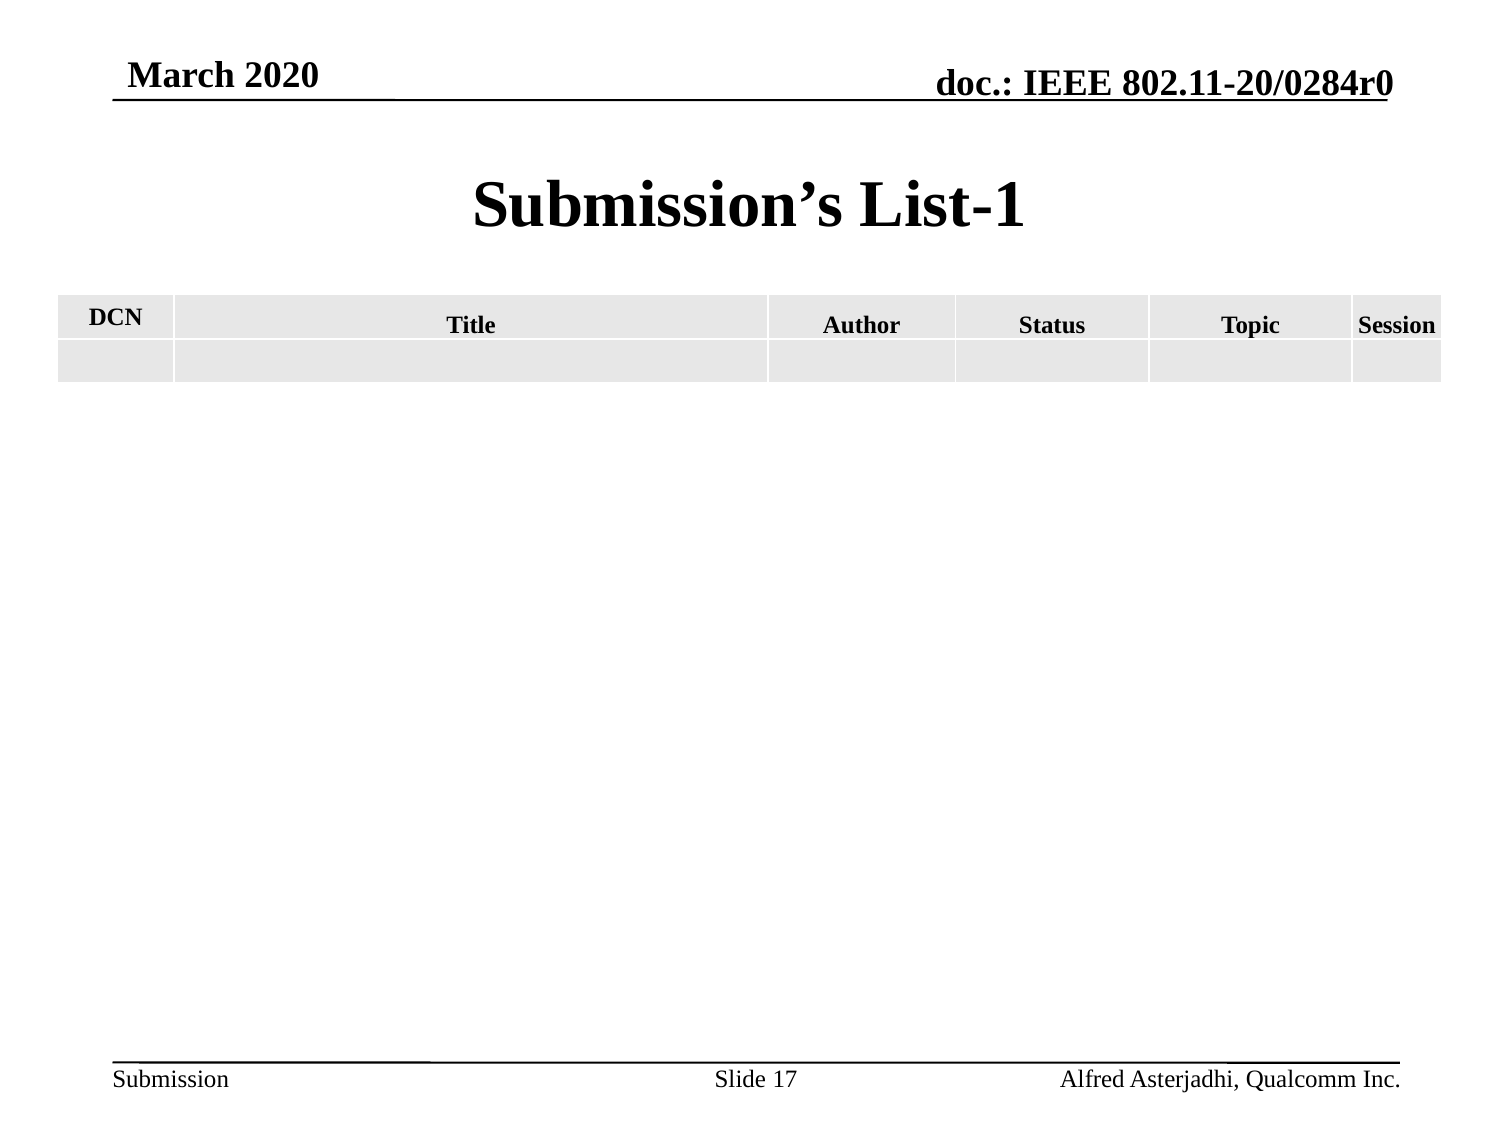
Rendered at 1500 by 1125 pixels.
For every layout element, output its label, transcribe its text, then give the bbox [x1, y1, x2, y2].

table_cell [1353, 340, 1441, 382]
table_cell [769, 340, 955, 382]
table_header Title [175, 295, 767, 338]
title Submission’s List-1 [112, 112, 1388, 288]
table_cell [956, 340, 1148, 382]
slide_number Slide 17 [712, 1061, 800, 1123]
table_cell [1150, 340, 1351, 382]
table_header DCN [58, 295, 173, 338]
table_header Author [769, 295, 955, 338]
table_header Status [956, 295, 1148, 338]
table_cell [175, 340, 767, 382]
table_header Session [1353, 295, 1441, 338]
table_header Topic [1150, 295, 1351, 338]
footer Alfred Asterjadhi, Qualcomm Inc. [878, 1061, 1402, 1093]
table_cell [58, 340, 173, 382]
text_box March 2020 [112, 42, 491, 88]
